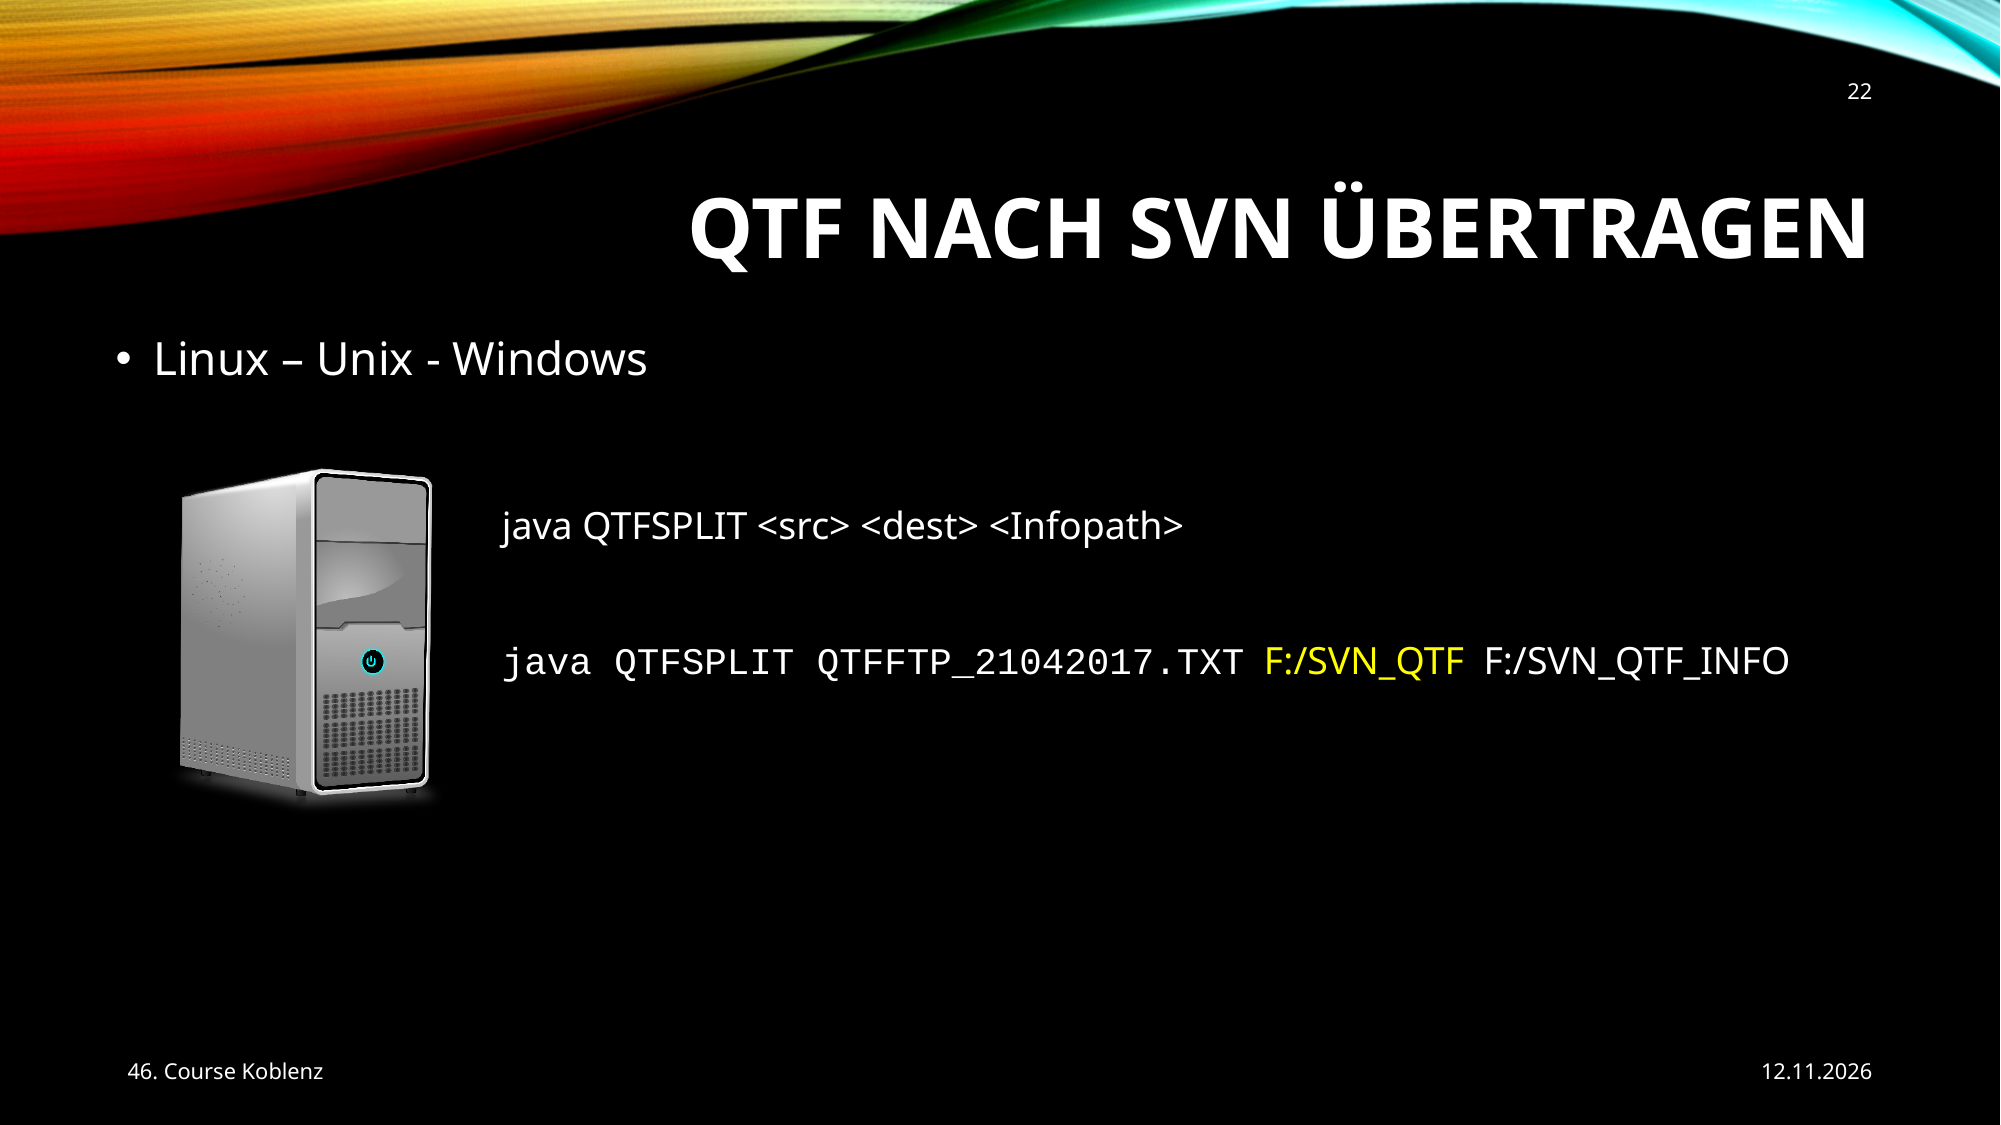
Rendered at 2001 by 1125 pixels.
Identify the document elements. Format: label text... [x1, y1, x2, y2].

text_box java QTFSPLIT <src> <dest> <Infopath> java QTFSPLIT QTFFTP_21042017.TXT F:/SVN_QTF F:/SVN_QTF_INFO [487, 449, 1934, 780]
picture [161, 466, 452, 818]
slide_number 22 [1437, 62, 1888, 123]
title QTF nach SVN übertragen [474, 125, 1888, 328]
footer 46. Course Koblenz [112, 1042, 1388, 1103]
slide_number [1410, 1042, 1888, 1103]
list Linux – Unix - Windows [100, 328, 1914, 989]
picture [0, 0, 2000, 237]
